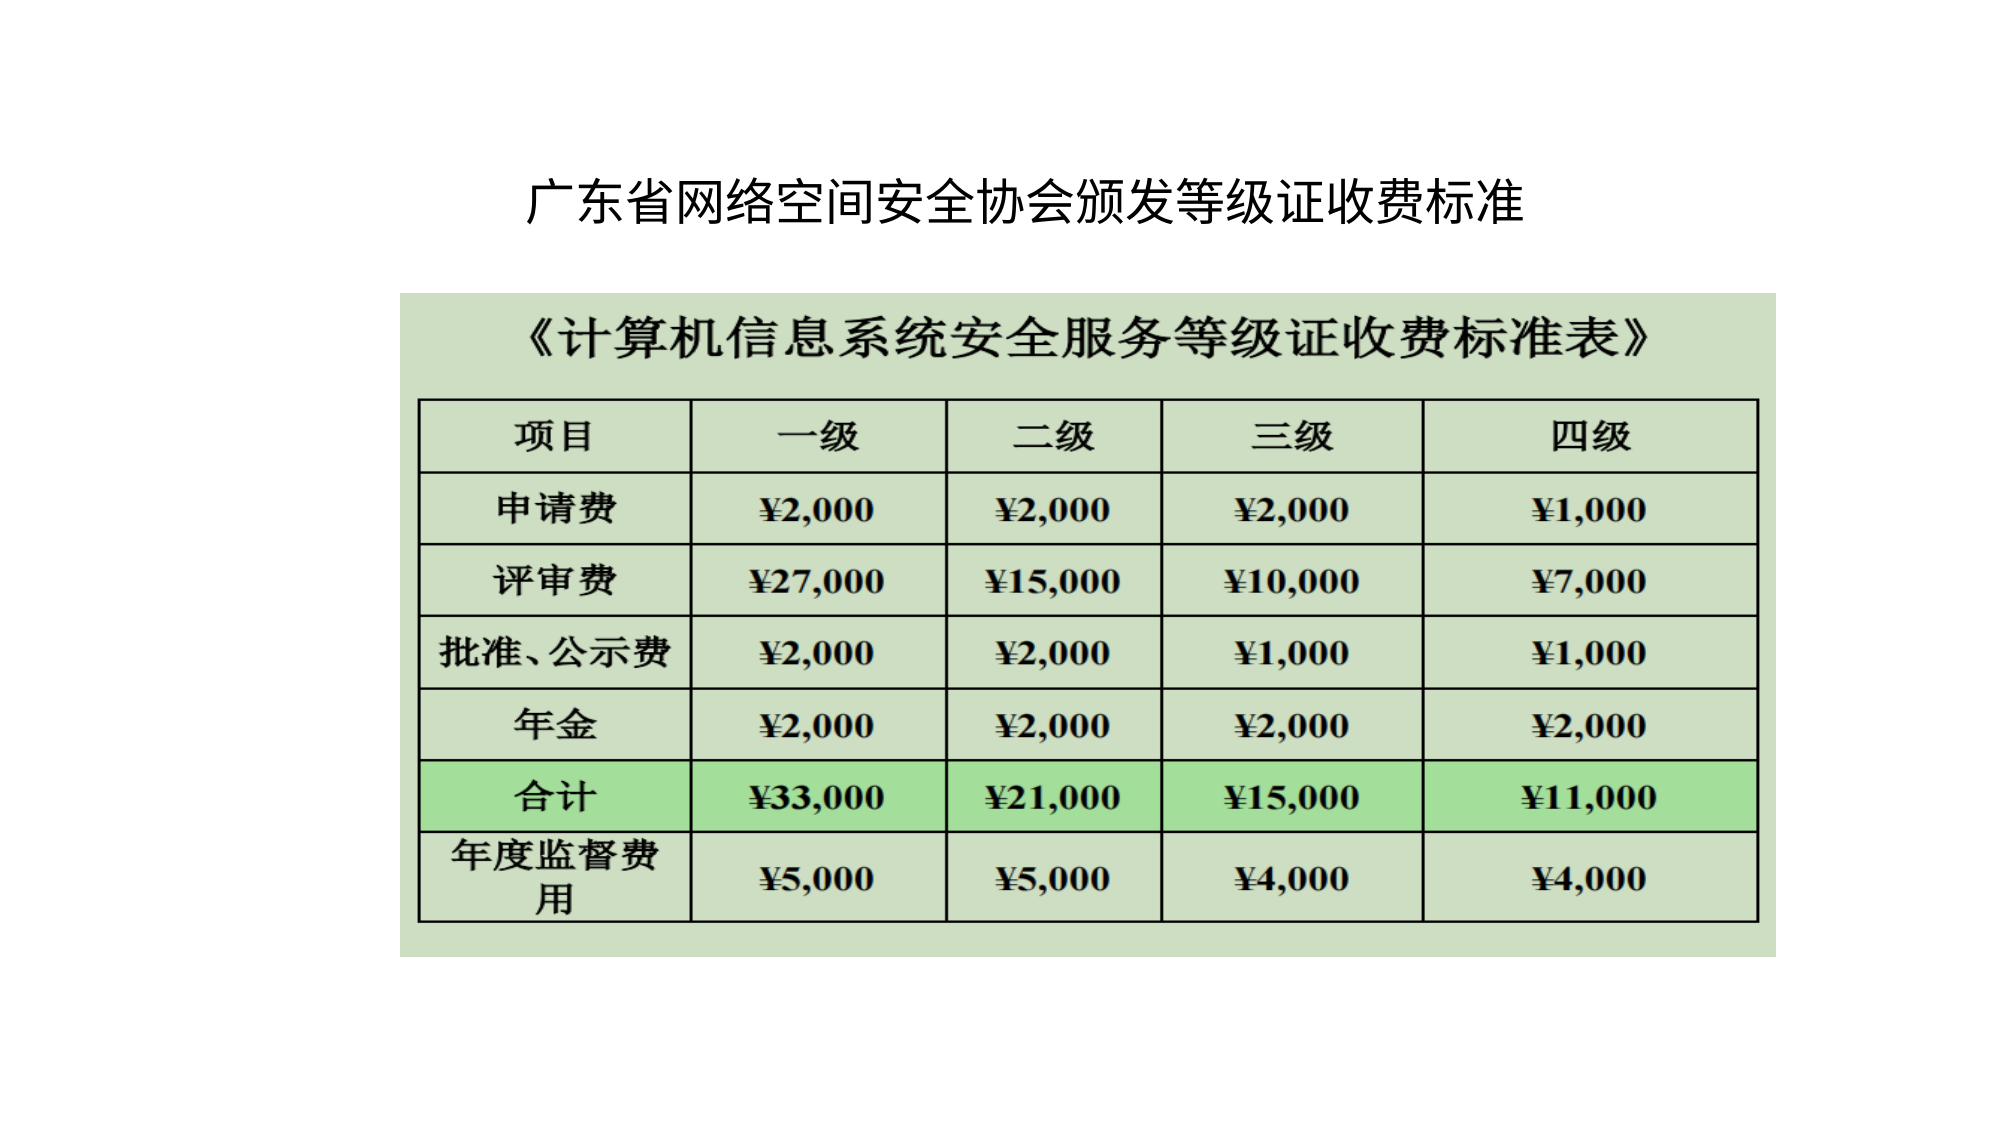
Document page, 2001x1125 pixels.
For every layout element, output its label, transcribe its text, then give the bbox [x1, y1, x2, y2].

text_box 广东省网络空间安全协会颁发等级证收费标准 [416, 163, 1634, 238]
picture [400, 293, 1776, 957]
